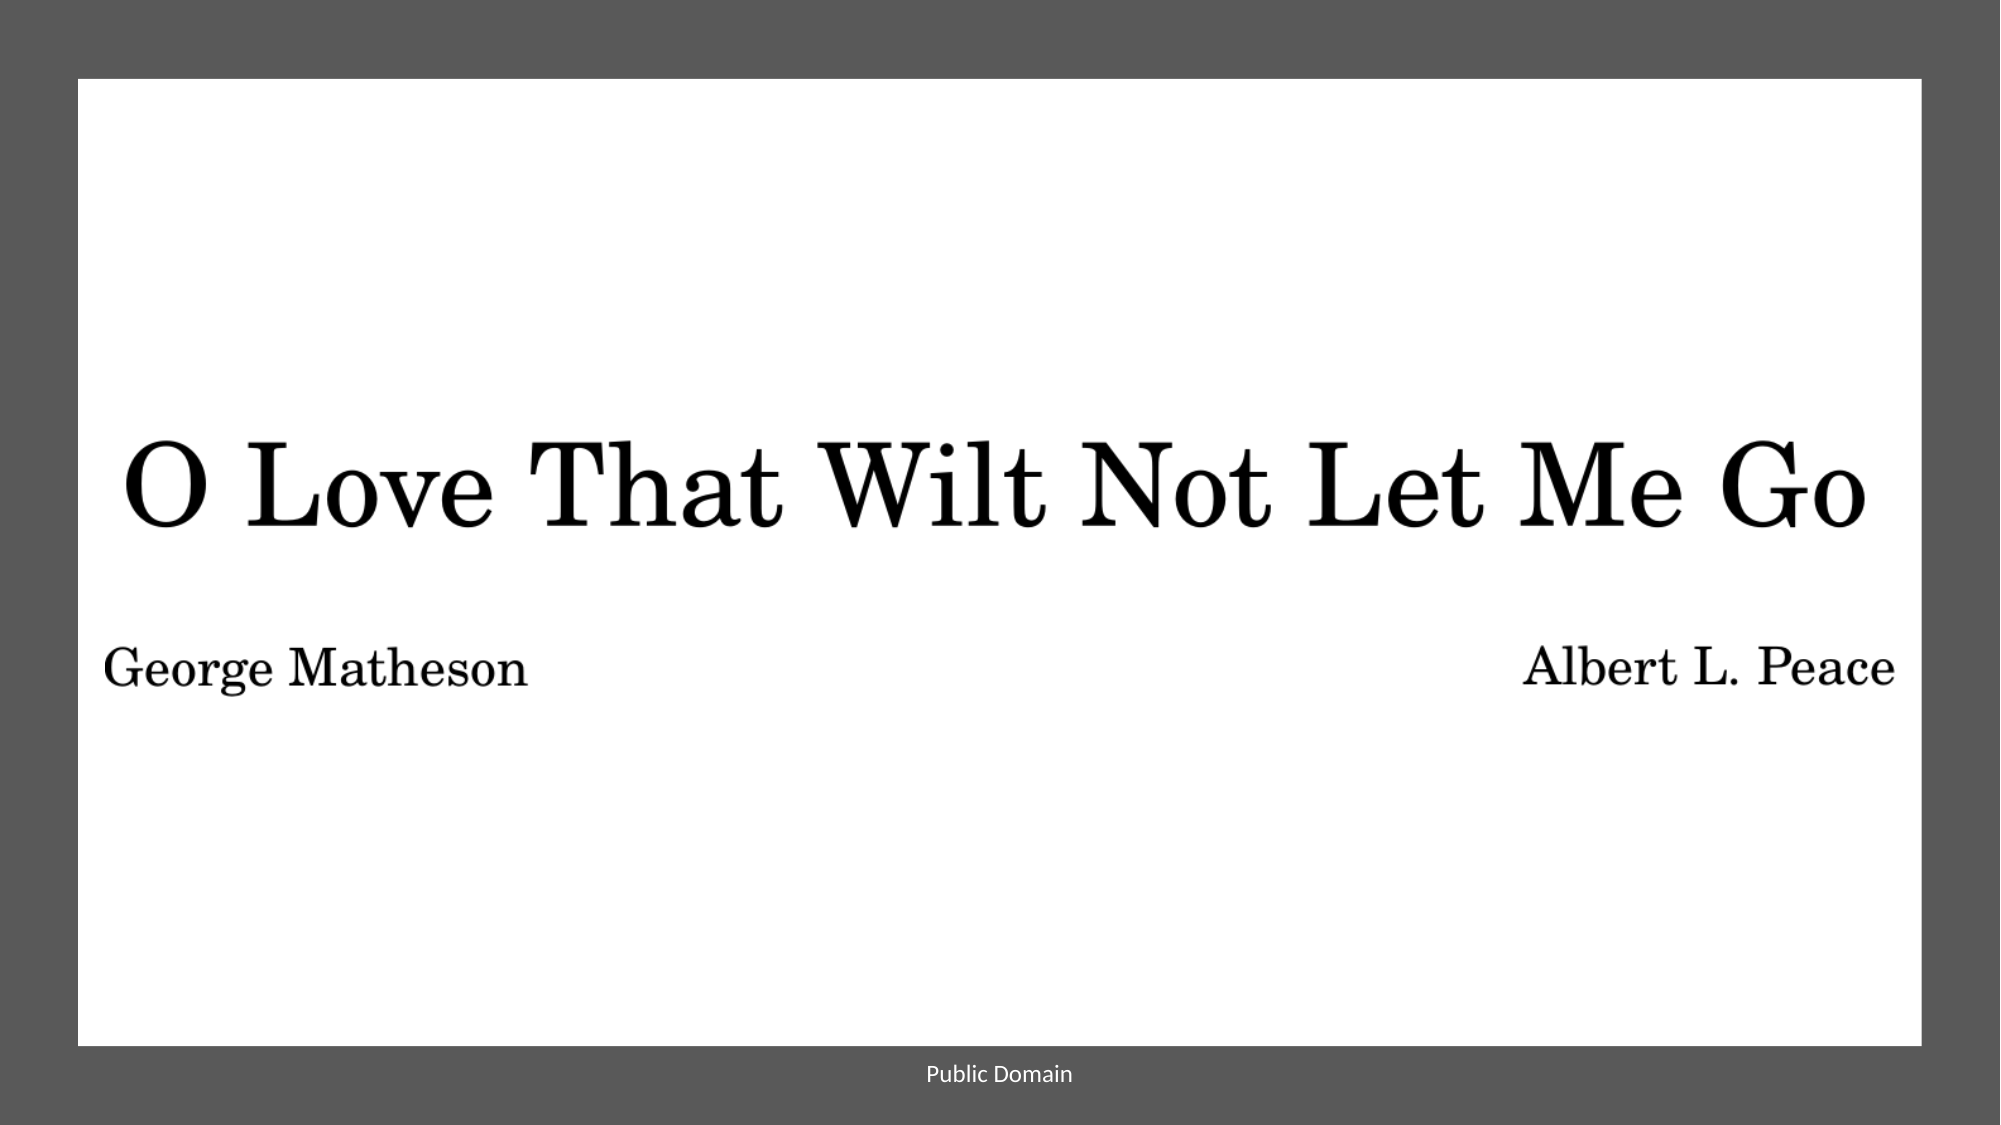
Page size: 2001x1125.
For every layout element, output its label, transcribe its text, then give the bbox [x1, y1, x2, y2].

footer Public Domain [662, 1042, 1338, 1103]
text_box [0, 0, 2000, 1125]
picture [105, 428, 1895, 697]
text_box [77, 78, 1923, 1047]
